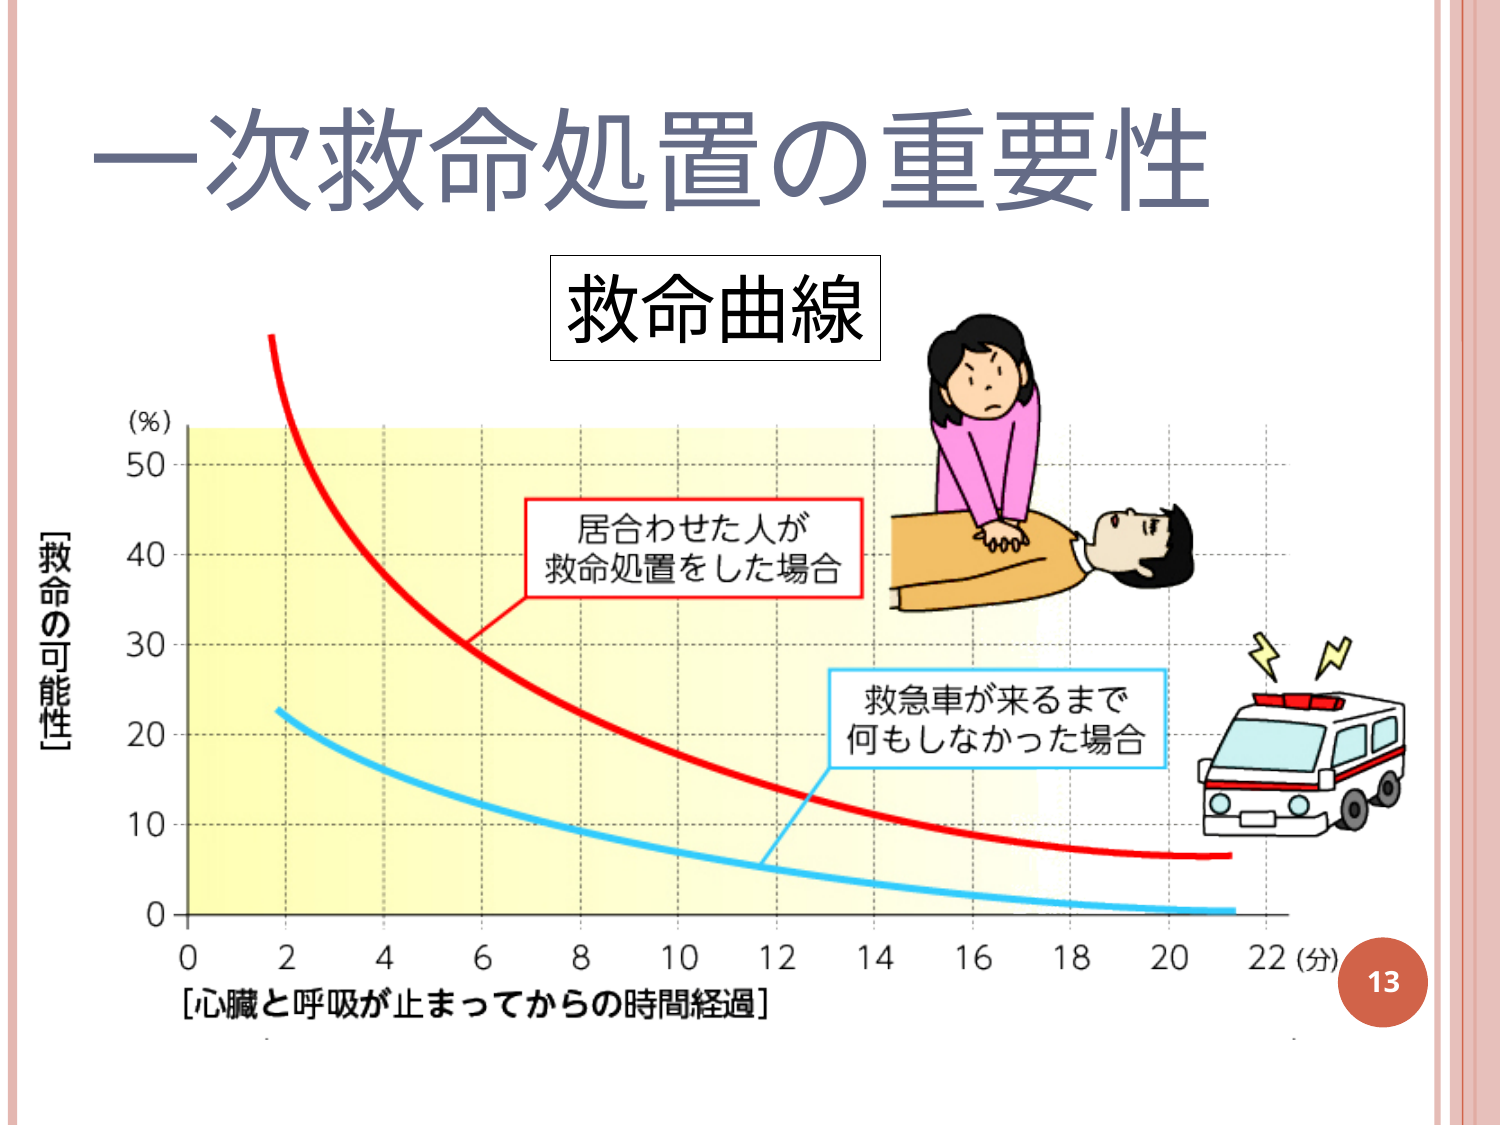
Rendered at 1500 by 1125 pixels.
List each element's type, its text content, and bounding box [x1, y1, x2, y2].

picture [19, 295, 1442, 1041]
title 一次救命処置の重要性 [75, 45, 1365, 233]
text_box 救命曲線 [550, 255, 881, 293]
